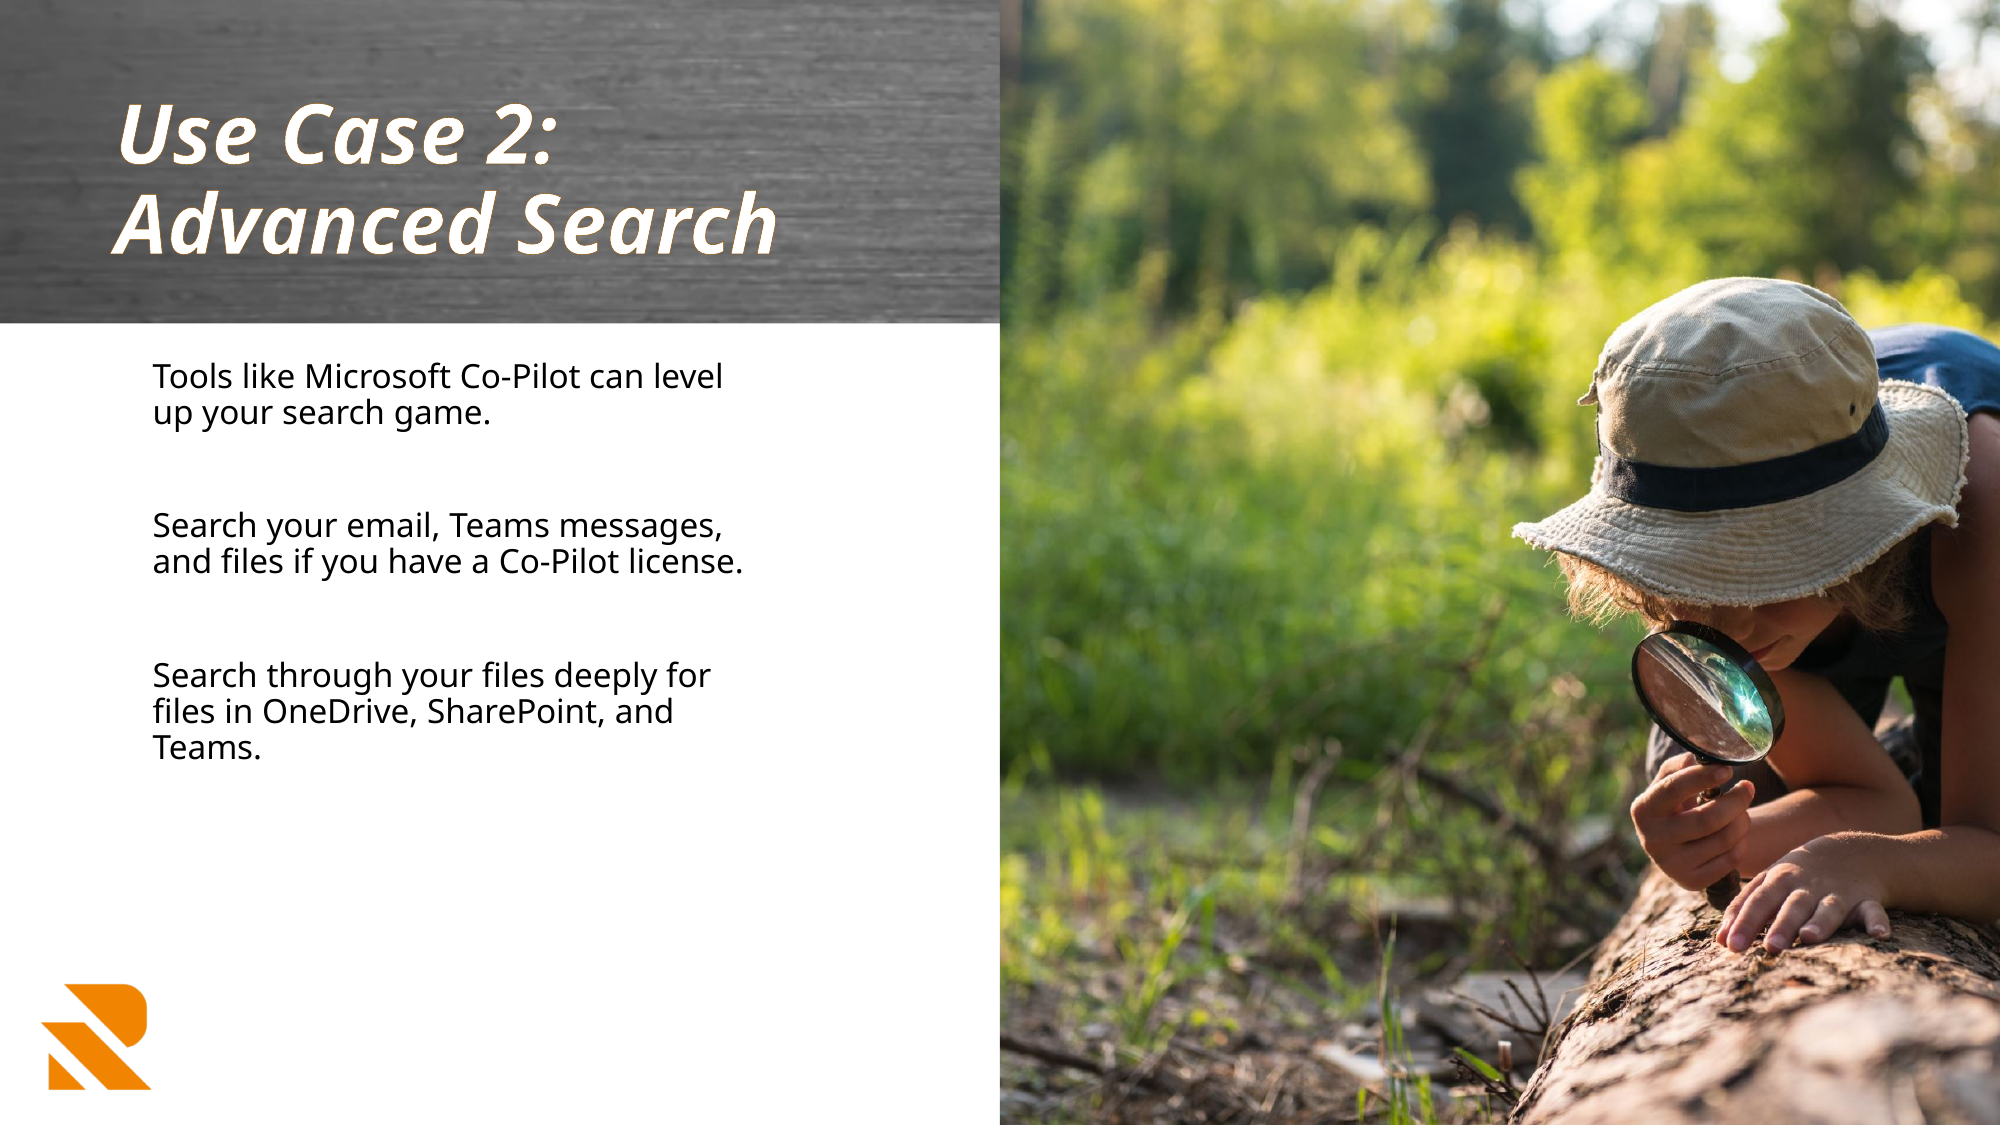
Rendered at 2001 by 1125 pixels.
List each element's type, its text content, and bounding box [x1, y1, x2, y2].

list Tools like Microsoft Co-Pilot can level up your search game. Search your email, Teams messages, and files if you have a Co-Pilot license. Search through your files deeply for files in OneDrive, SharePoint, and Teams. [137, 352, 783, 978]
title Use Case 2: Advanced Search [99, 0, 999, 280]
picture [0, 902, 264, 1125]
picture [0, 0, 2001, 1125]
